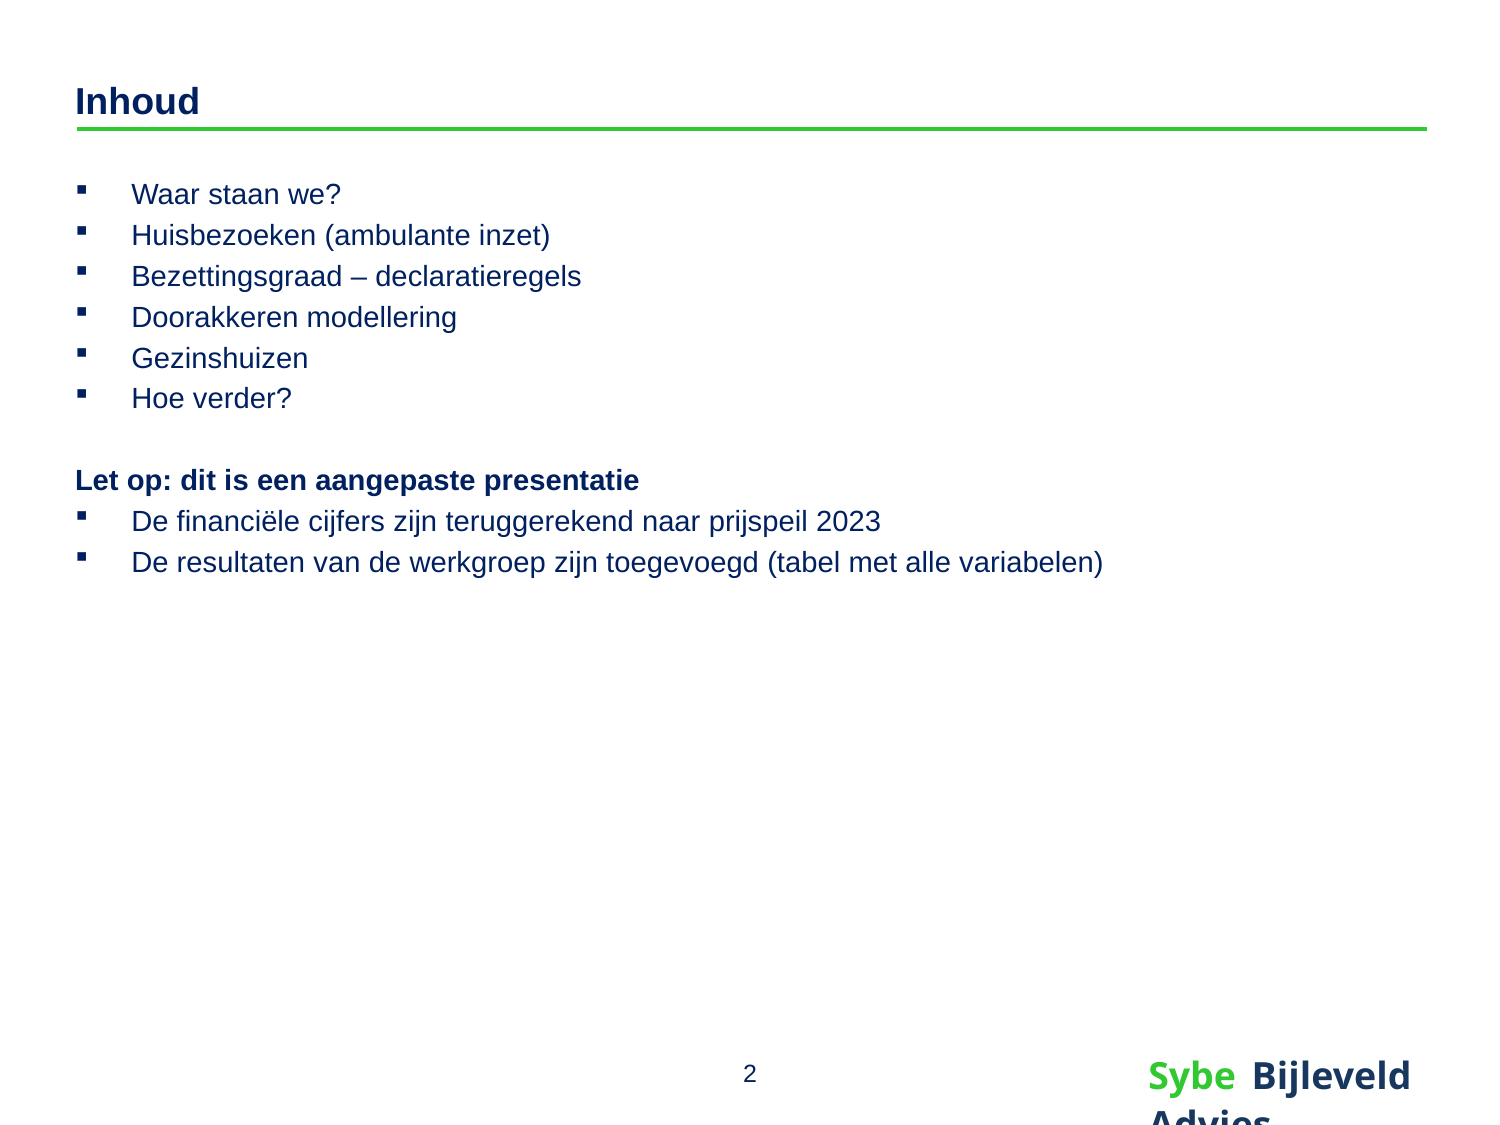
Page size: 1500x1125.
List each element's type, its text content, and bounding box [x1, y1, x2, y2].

list Waar staan we? Huisbezoeken (ambulante inzet) Bezettingsgraad – declaratieregels Doorakkeren modellering Gezinshuizen Hoe verder? Let op: dit is een aangepaste presentatie De financiële cijfers zijn teruggerekend naar prijspeil 2023 De resultaten van de werkgroep zijn toegevoegd (tabel met alle variabelen) [75, 175, 1425, 1008]
title Inhoud [75, 70, 1425, 129]
slide_number 2 [575, 1042, 925, 1103]
